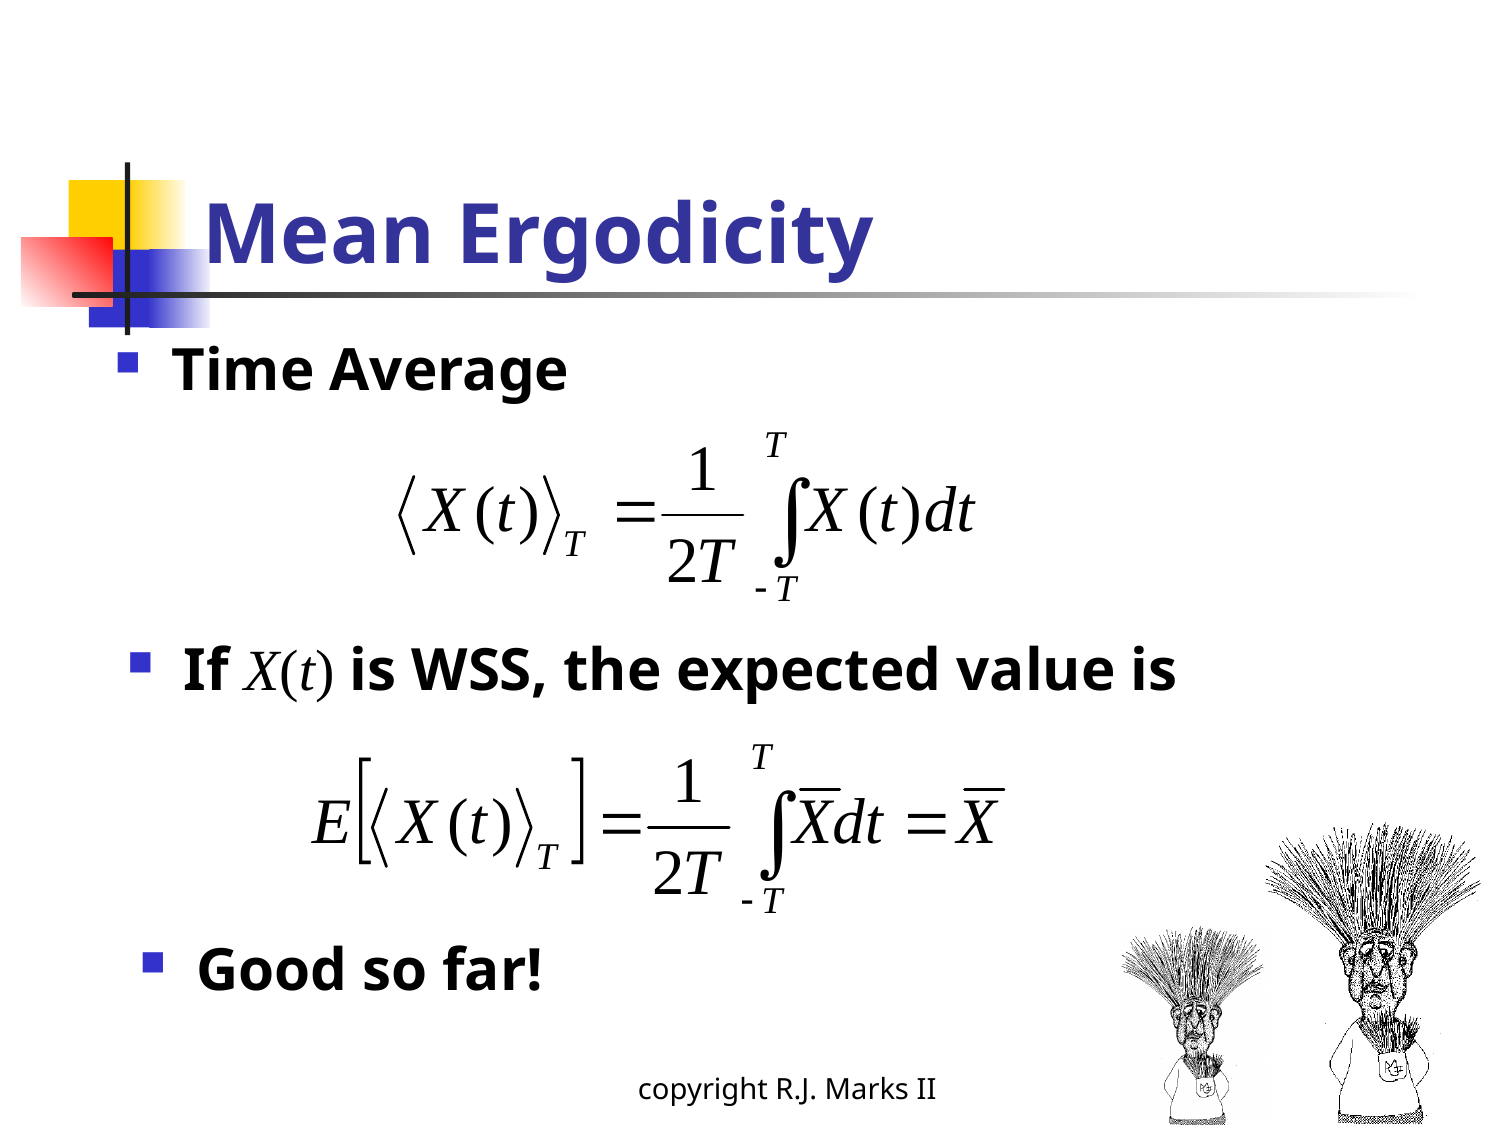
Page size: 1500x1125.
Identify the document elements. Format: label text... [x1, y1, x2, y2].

title Mean Ergodicity [187, 99, 1466, 288]
picture [1116, 816, 1491, 1125]
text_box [387, 412, 988, 613]
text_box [299, 724, 1020, 925]
text_box Good so far! [124, 924, 1113, 1050]
footer copyright R.J. Marks II [549, 1050, 1025, 1113]
text_box If X(t) is WSS, the expected value is [112, 624, 1388, 750]
list Time Average [99, 324, 1375, 450]
